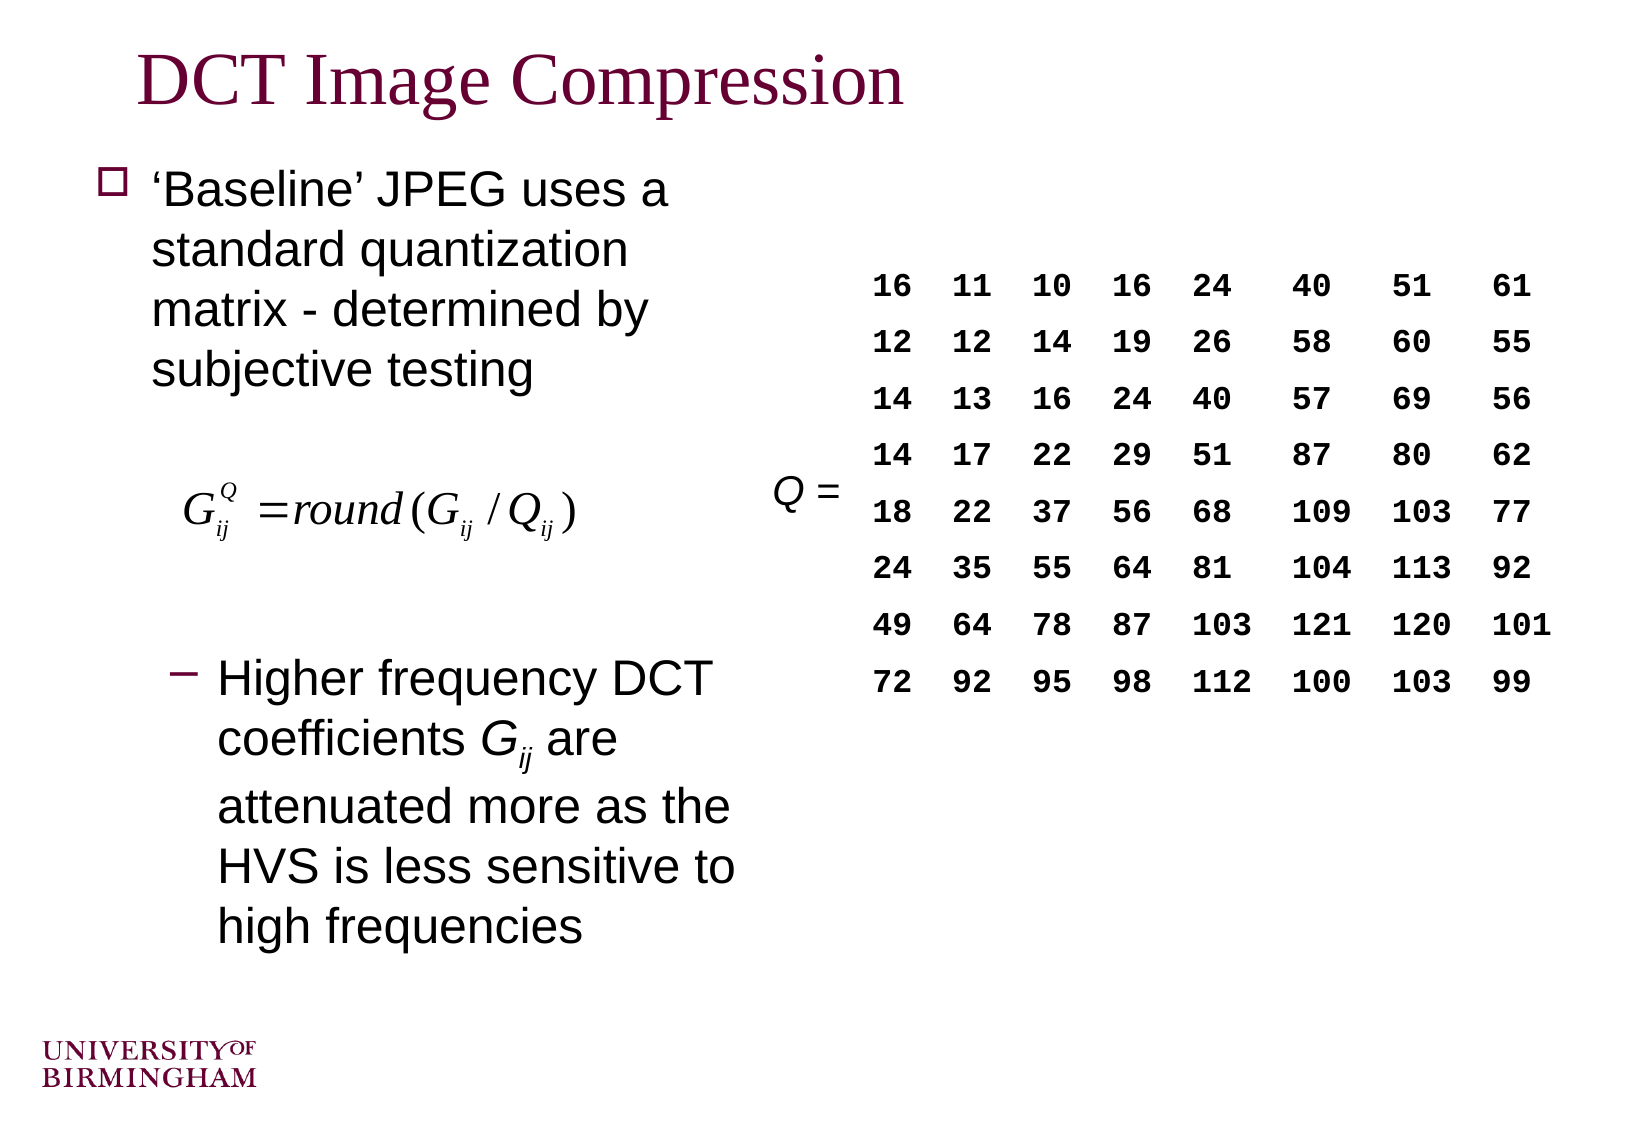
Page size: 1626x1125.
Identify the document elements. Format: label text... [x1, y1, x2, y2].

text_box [174, 467, 590, 553]
picture [0, 1002, 298, 1125]
text_box 16 11 10 16 24 40 51 61 12 12 14 19 26 58 60 55 14 13 16 24 40 57 69 56 14 17 22 29 51 87 80 62 18 22 37 56 68 109 103 77 24 35 55 64 81 104 113 92 49 64 78 87 103 121 120 101 72 92 95 98 112 100 103 99 [857, 255, 1625, 707]
title DCT Image Compression [121, 0, 1504, 151]
list ‘Baseline’ JPEG uses a standard quantization matrix - determined by subjective testing Higher frequency DCT coefficients Gij are attenuated more as the HVS is less sensitive to high frequencies [79, 148, 766, 1000]
text_box Q = [694, 456, 919, 521]
